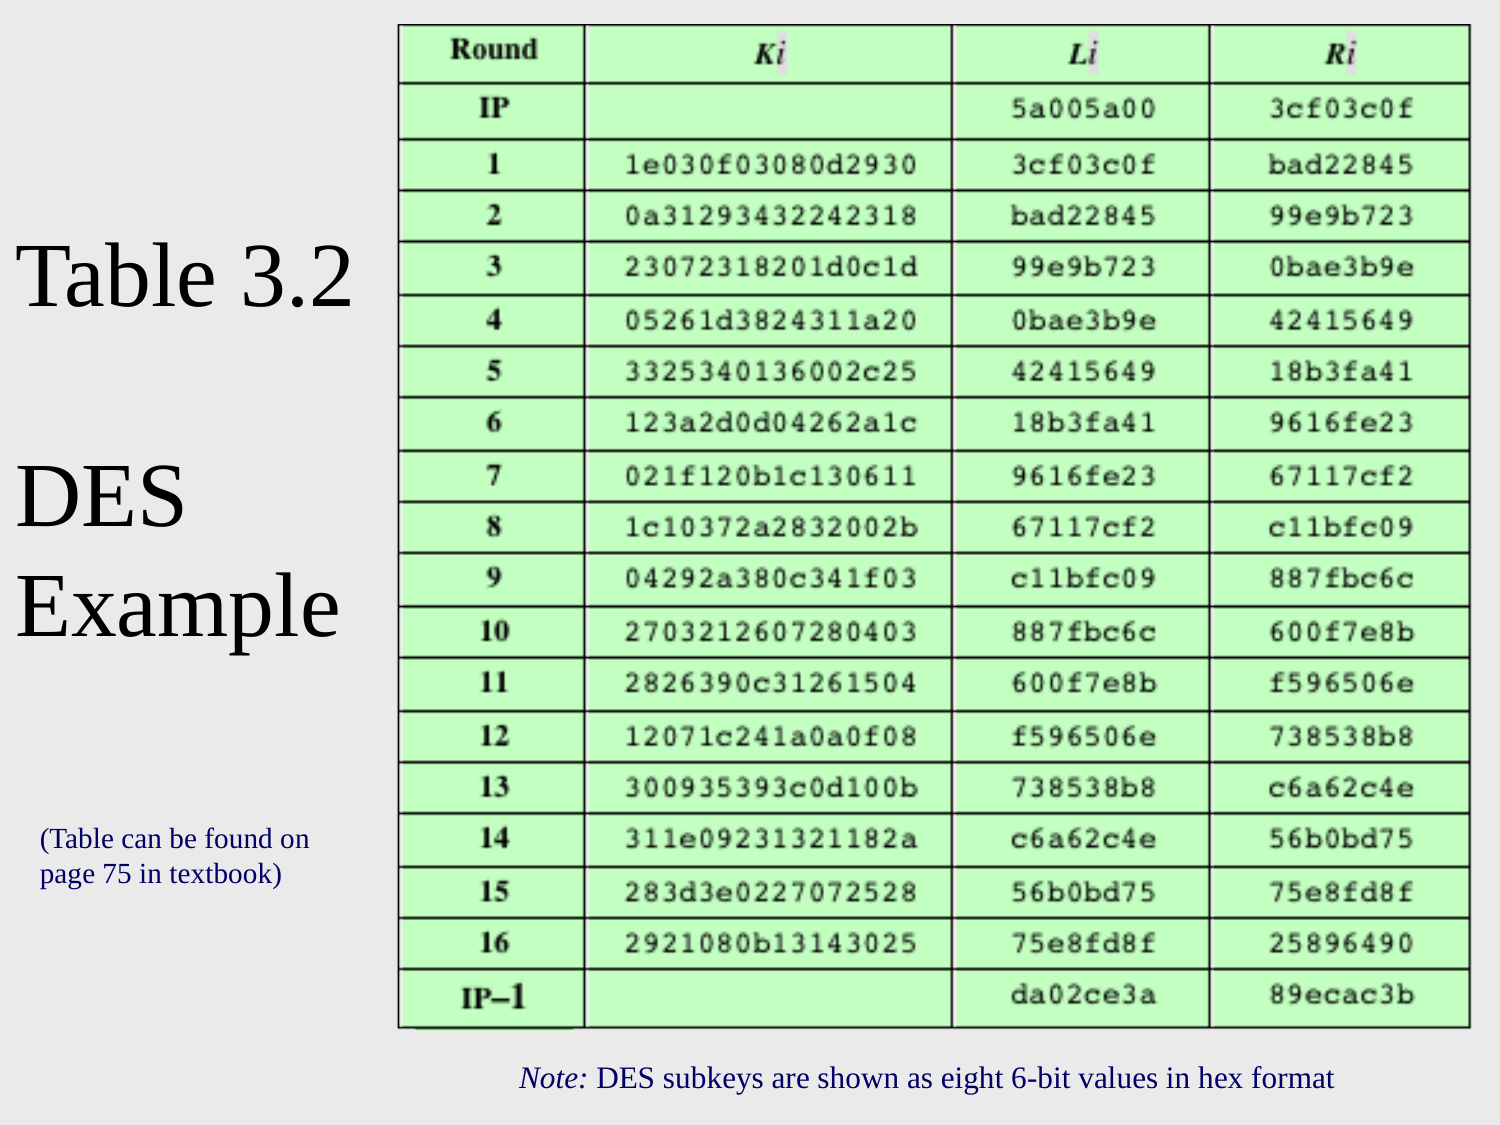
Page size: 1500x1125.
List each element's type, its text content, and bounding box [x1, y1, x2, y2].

text_box (Table can be found on page 75 in textbook) [24, 812, 319, 898]
title Table 3.2 DES Example [0, 99, 319, 663]
picture [324, 24, 1500, 1063]
text_box Note: DES subkeys are shown as eight 6-bit values in hex format [399, 1072, 1463, 1103]
